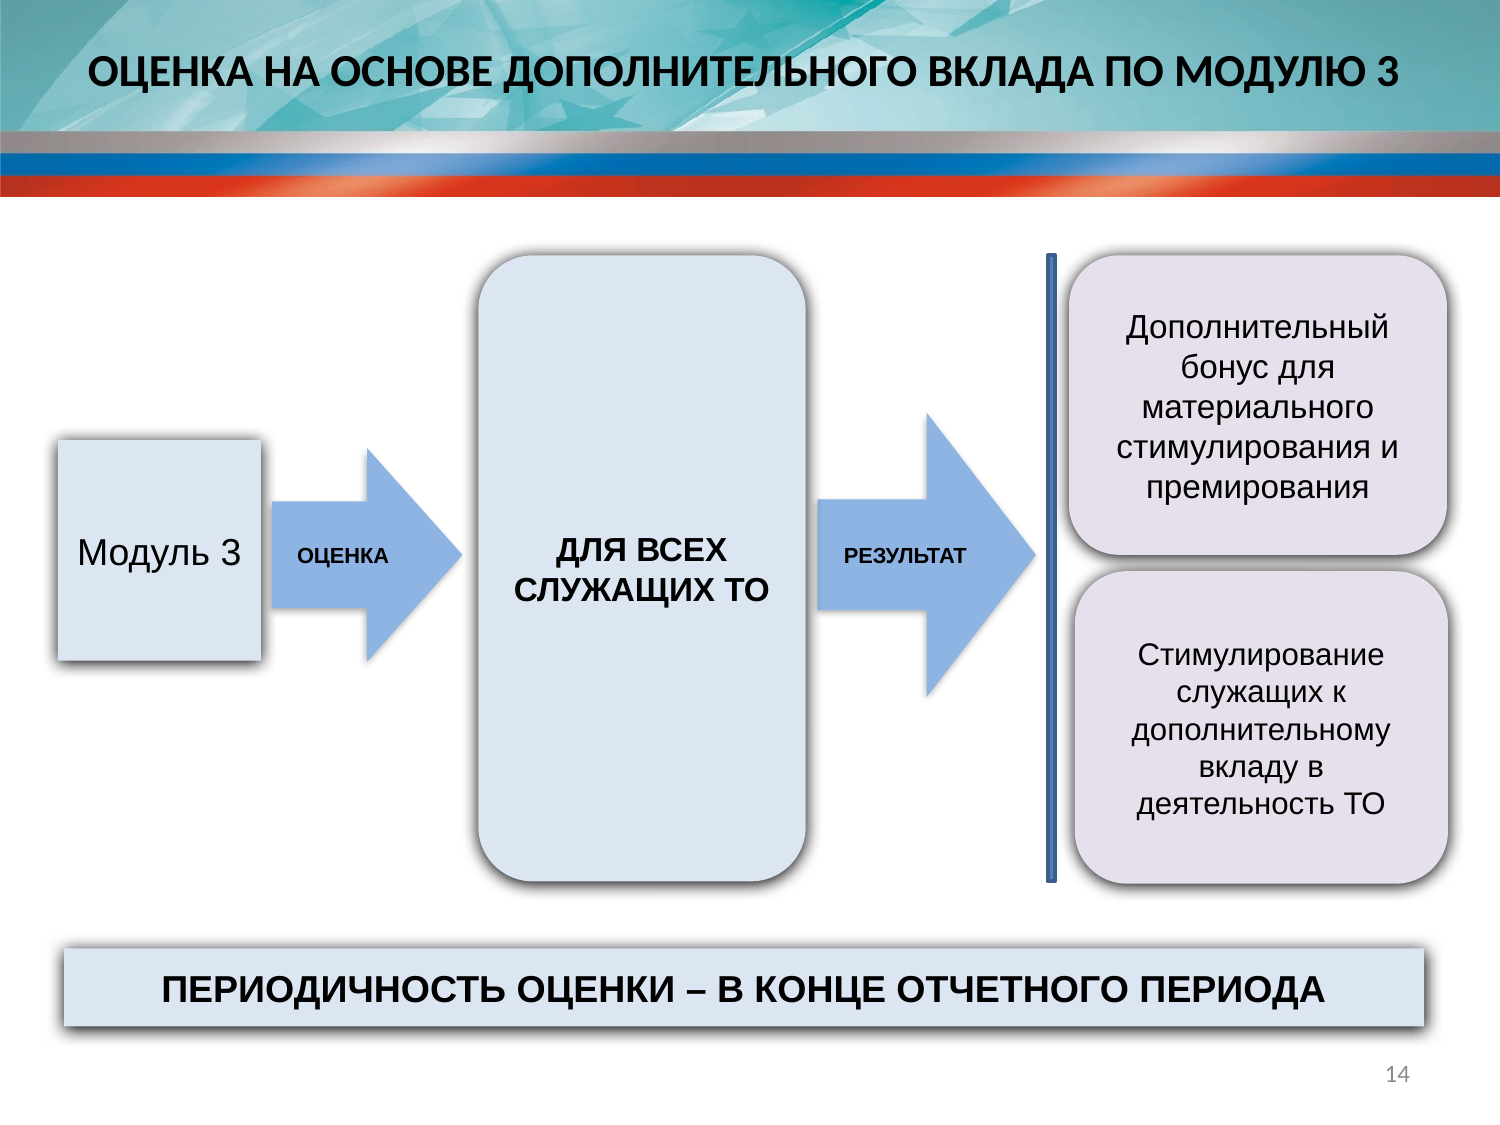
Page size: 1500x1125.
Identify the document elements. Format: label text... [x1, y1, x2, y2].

text_box РЕЗУЛЬТАТ [823, 410, 1038, 700]
text_box ДЛЯ ВСЕХ СЛУЖАЩИХ ТО [476, 253, 808, 884]
text_box Стимулирование служащих к дополнительному вкладу в деятельность ТО [1072, 569, 1451, 886]
text_box Дополнительный бонус для материального стимулирования и премирования [1066, 253, 1450, 557]
picture [0, 0, 1500, 197]
text_box Модуль 3 [56, 438, 263, 663]
text_box ПЕРИОДИЧНОСТЬ ОЦЕНКИ – В КОНЦЕ ОТЧЕТНОГО ПЕРИОДА [62, 946, 1426, 1028]
text_box ОЦЕНКА [269, 446, 462, 664]
text_box [1046, 253, 1057, 883]
slide_number 14 [1074, 1047, 1425, 1103]
